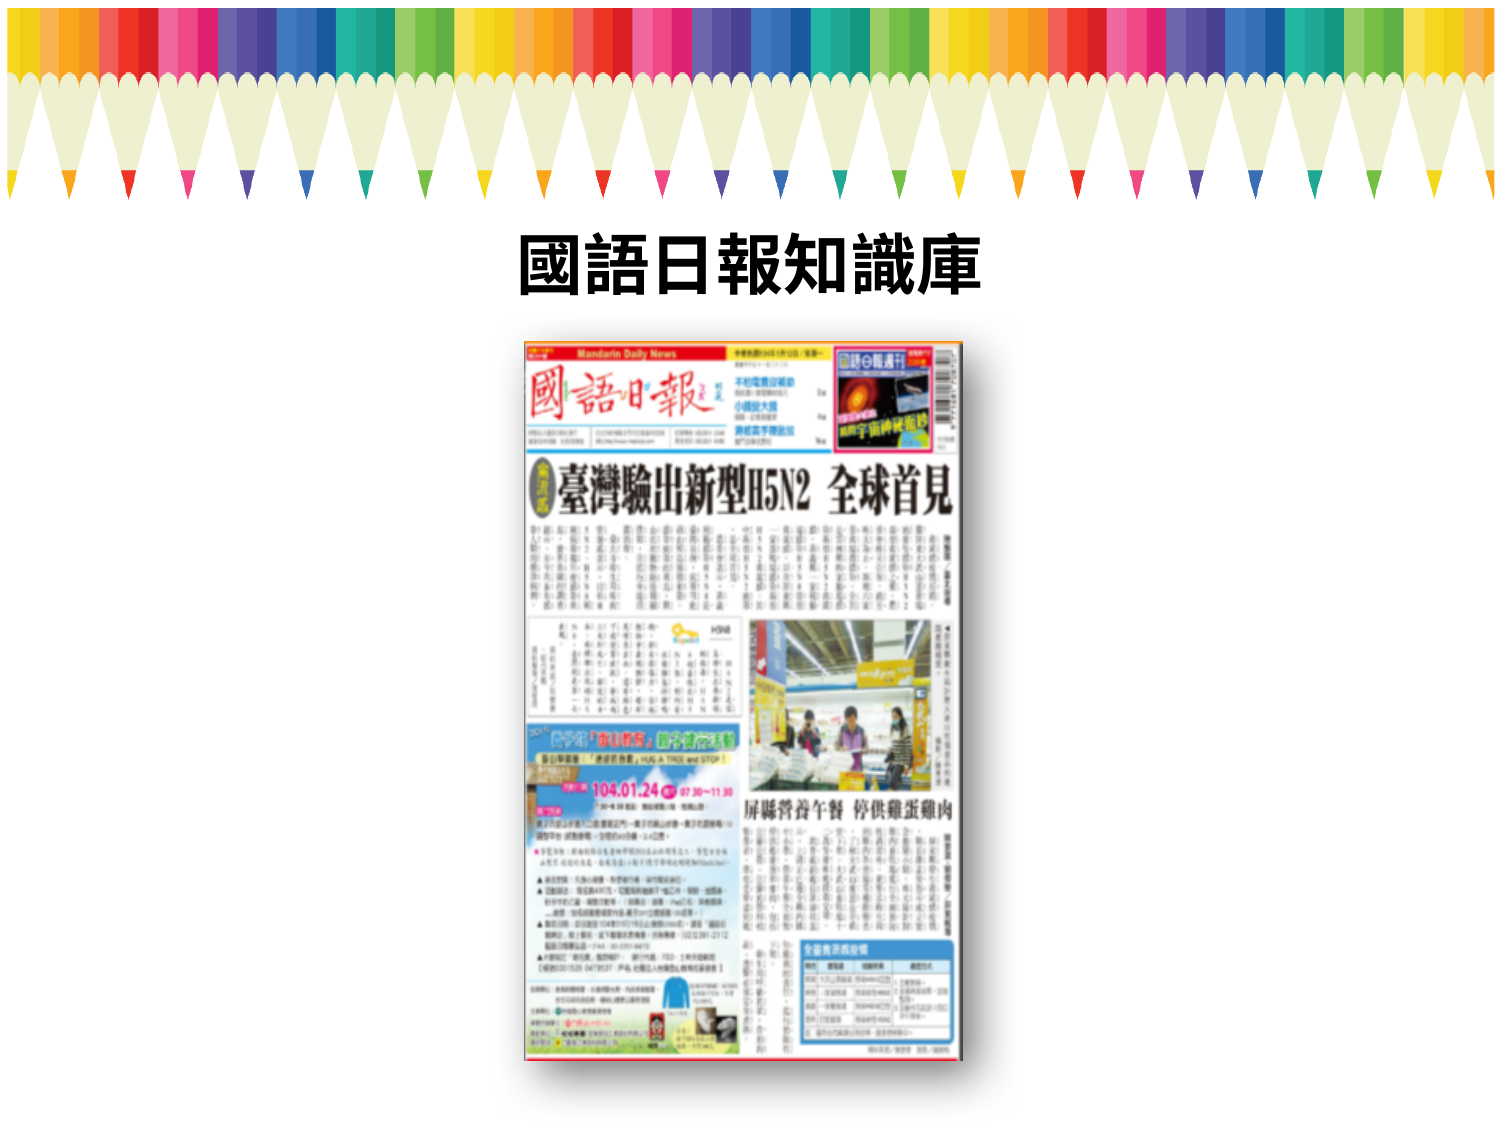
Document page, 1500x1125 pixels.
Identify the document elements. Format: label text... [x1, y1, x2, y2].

title 國語日報知識庫 [75, 168, 1425, 357]
picture [0, 0, 1500, 1125]
